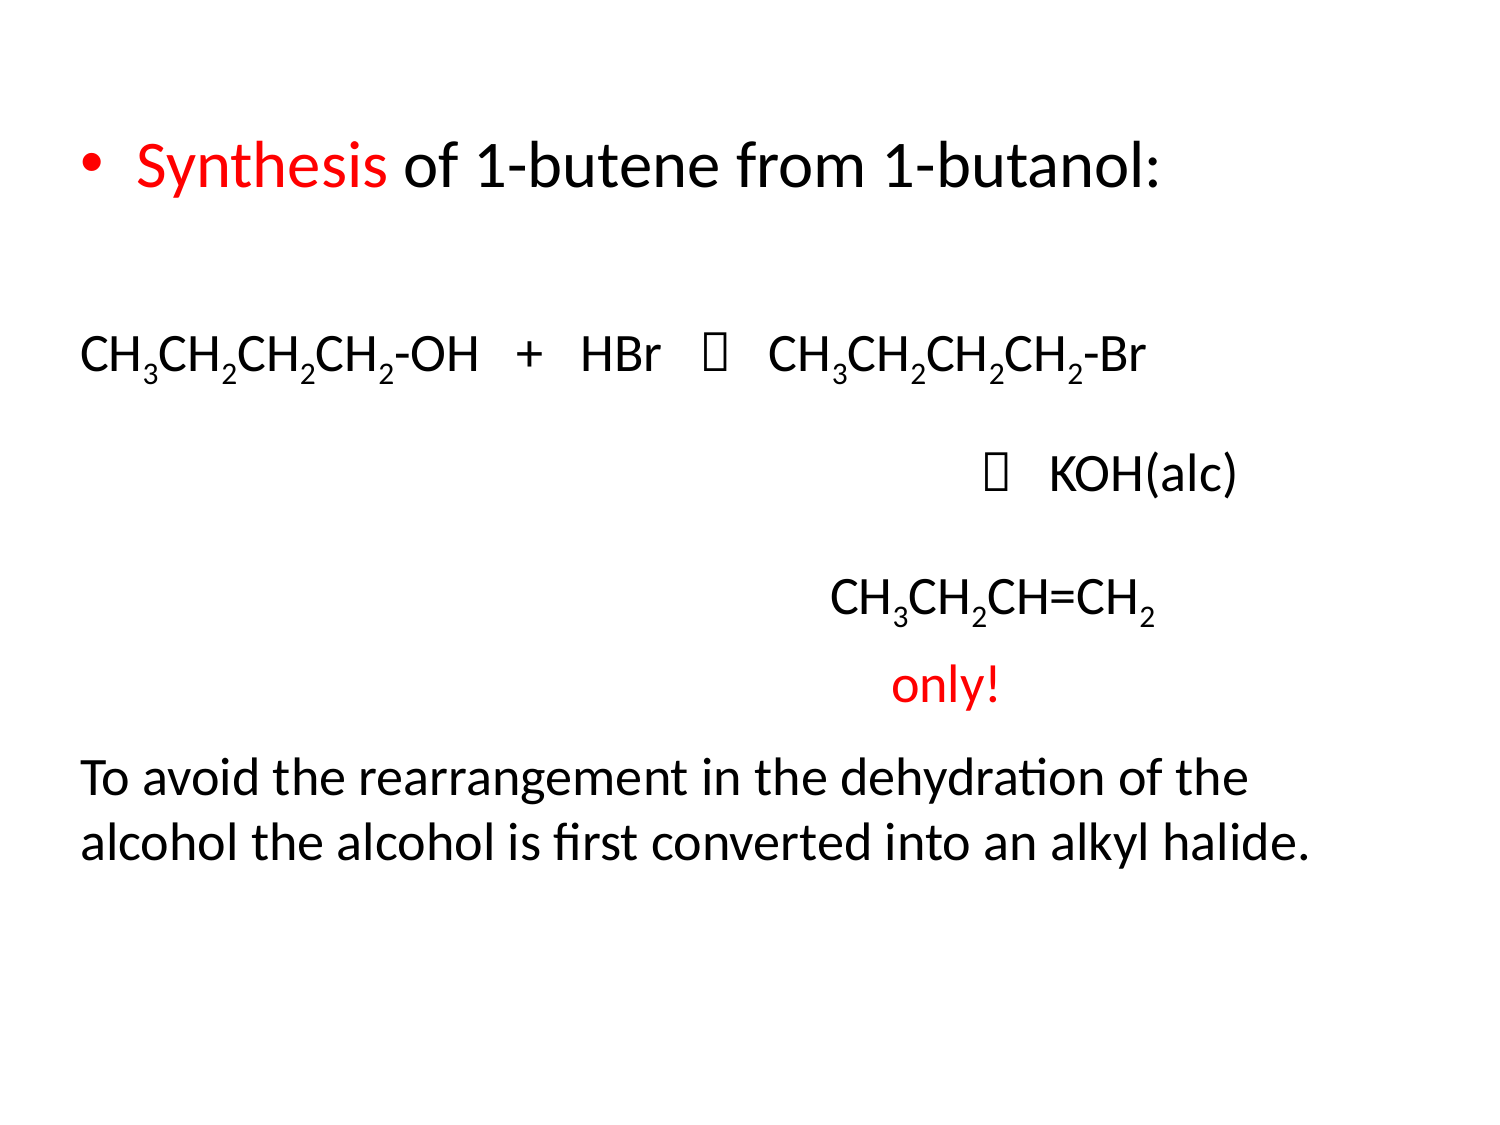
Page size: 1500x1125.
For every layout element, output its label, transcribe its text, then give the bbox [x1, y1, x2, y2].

list Synthesis of 1-butene from 1-butanol: CH3CH2CH2CH2-OH + HBr  CH3CH2CH2CH2-Br  KOH(alc) CH3CH2CH=CH2 only! To avoid the rearrangement in the dehydration of the alcohol the alcohol is first converted into an alkyl halide. [64, 113, 1415, 1071]
